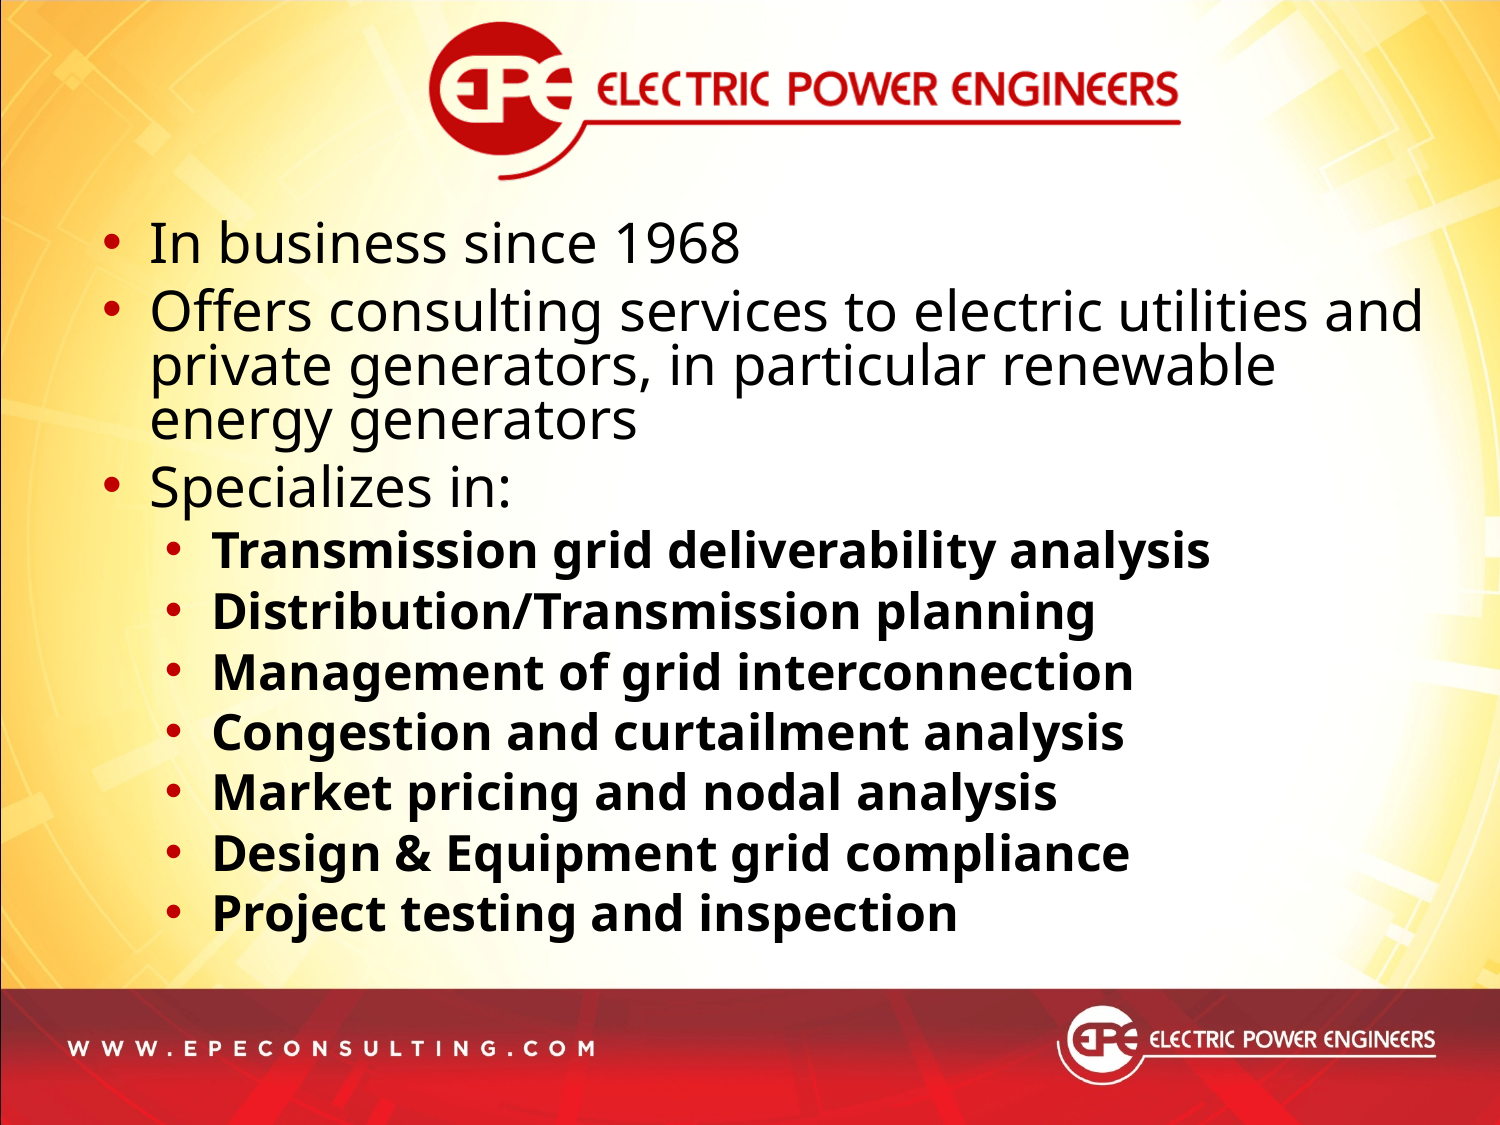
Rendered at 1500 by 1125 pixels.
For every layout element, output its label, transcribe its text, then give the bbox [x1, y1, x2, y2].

text_box In business since 1968 Offers consulting services to electric utilities and private generators, in particular renewable energy generators Specializes in: Transmission grid deliverability analysis Distribution/Transmission planning Management of grid interconnection Congestion and curtailment analysis Market pricing and nodal analysis Design & Equipment grid compliance Project testing and inspection [75, 212, 1463, 988]
picture [0, 0, 1500, 1125]
text_box [1241, 34, 1246, 196]
